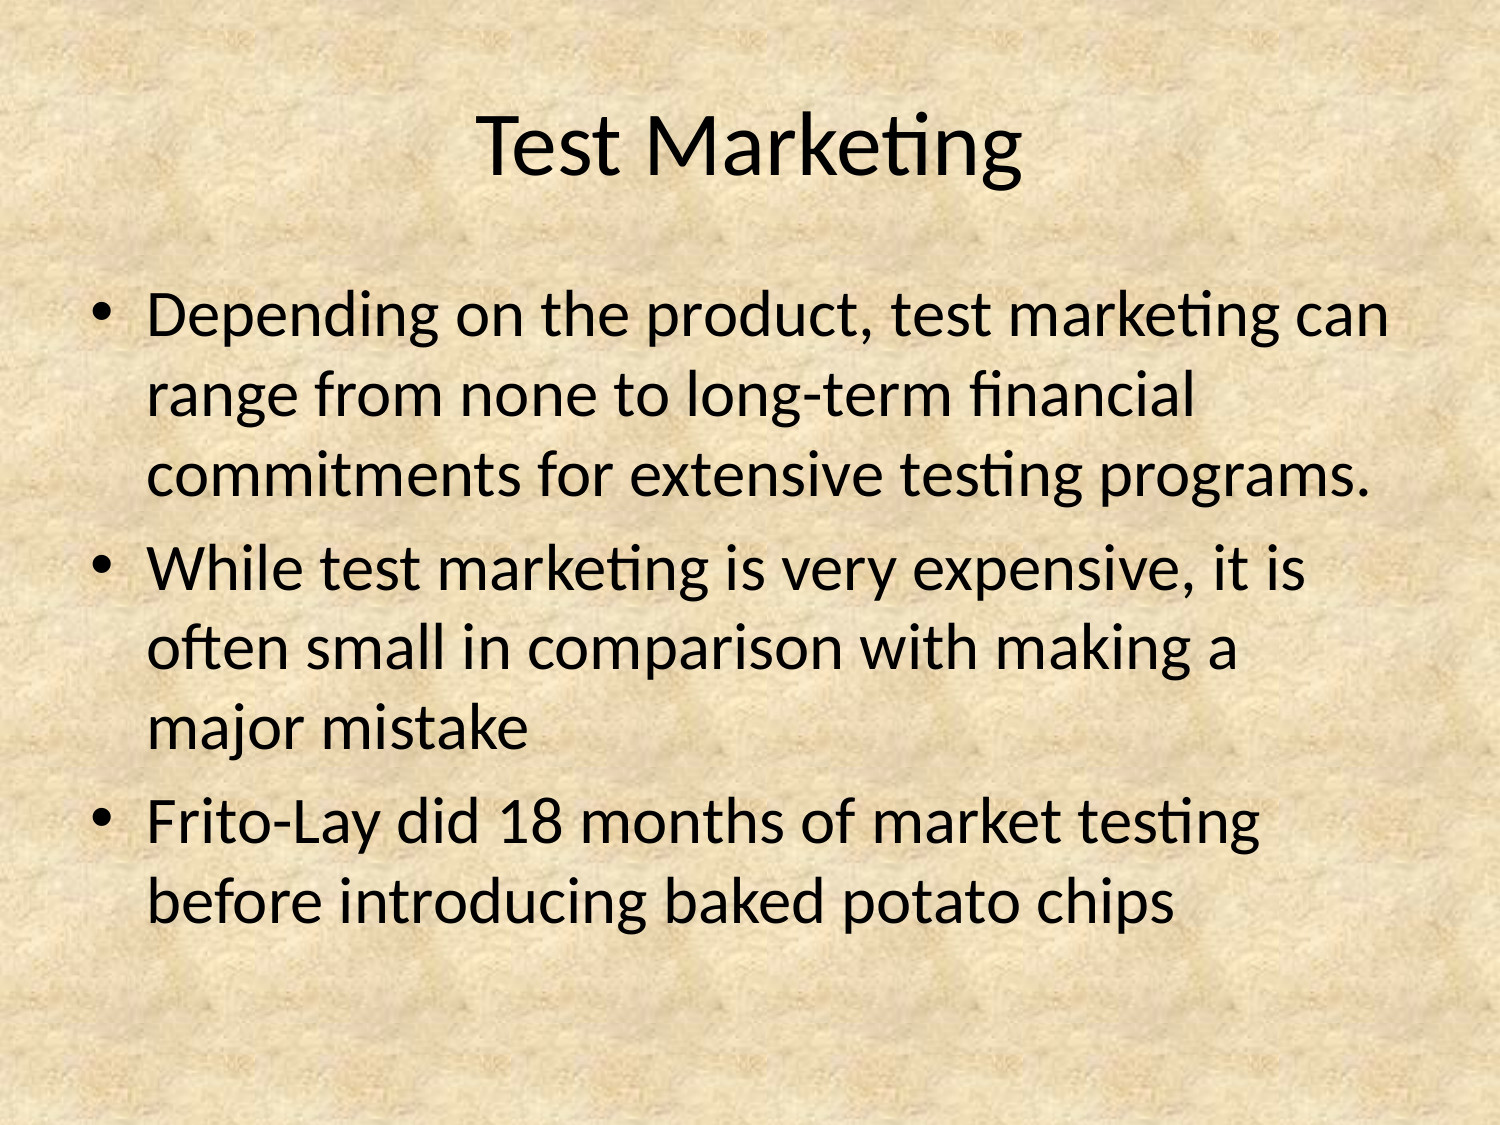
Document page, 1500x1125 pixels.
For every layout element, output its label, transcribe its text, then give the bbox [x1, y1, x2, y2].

title Test Marketing [75, 45, 1425, 233]
picture [0, 0, 1500, 1125]
list Depending on the product, test marketing can range from none to long-term financial commitments for extensive testing programs. While test marketing is very expensive, it is often small in comparison with making a major mistake Frito-Lay did 18 months of market testing before introducing baked potato chips [75, 262, 1425, 1005]
